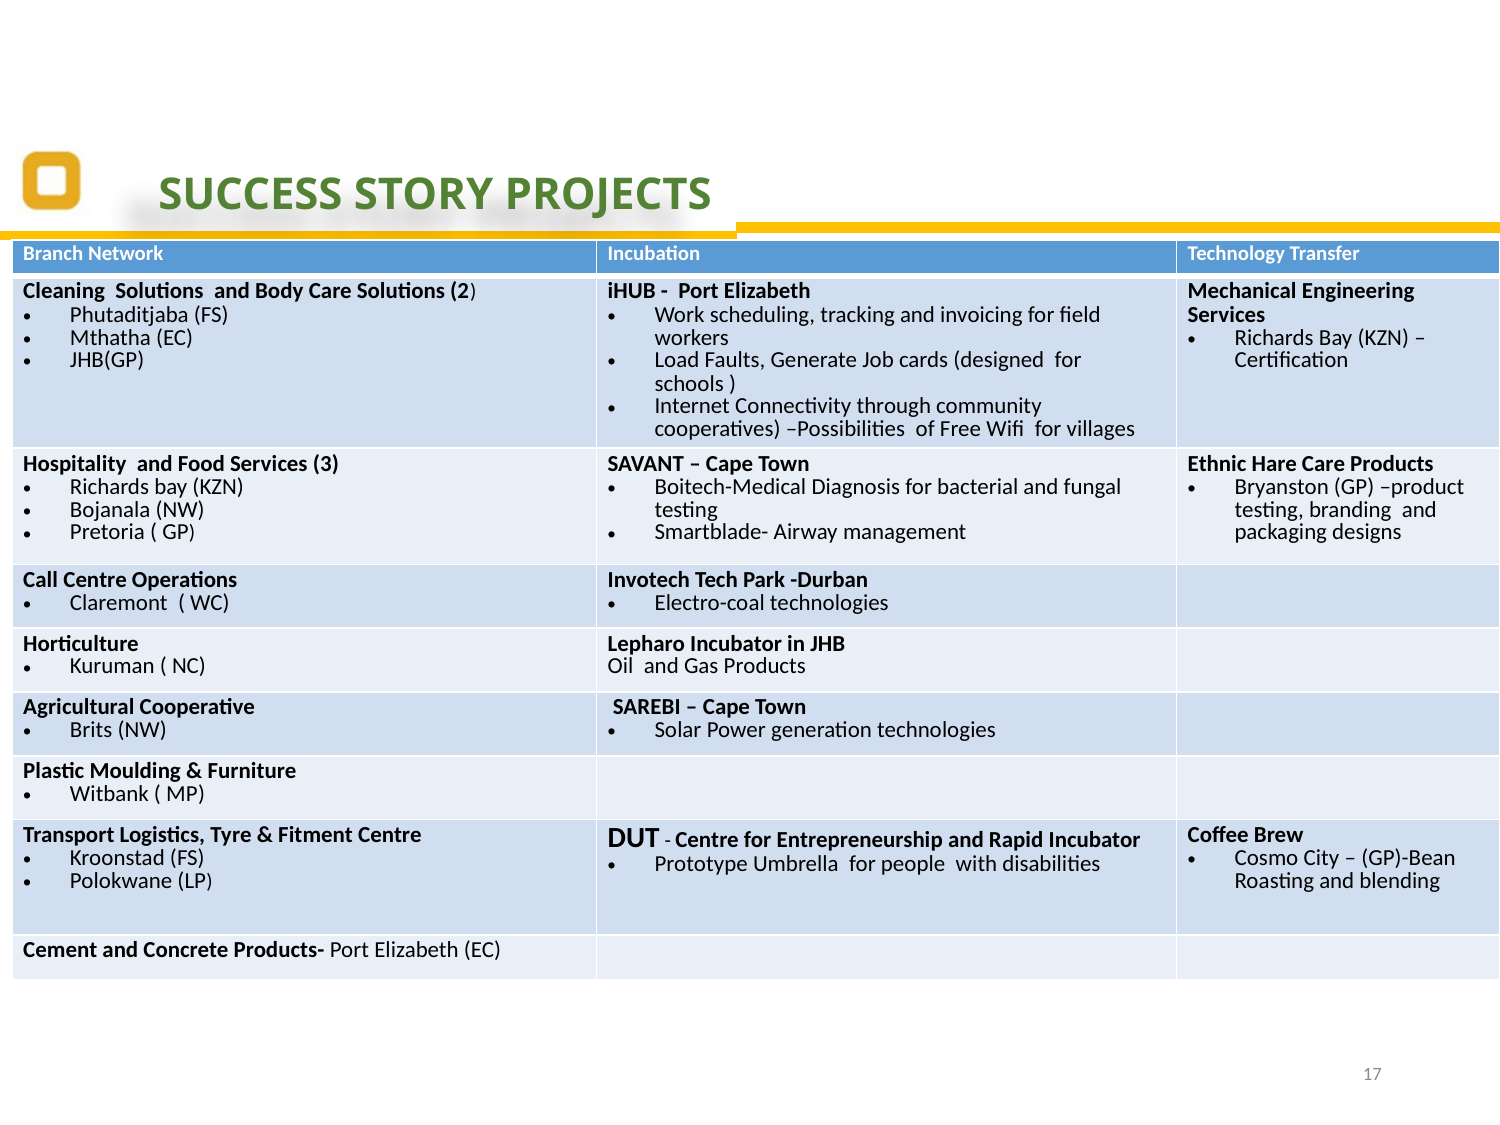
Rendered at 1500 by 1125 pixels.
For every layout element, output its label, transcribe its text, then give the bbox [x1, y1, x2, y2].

table_cell [597, 757, 1176, 819]
table_cell [1177, 565, 1499, 627]
table_header Branch Network [13, 241, 596, 273]
table_cell Hospitality and Food Services (3) Richards bay (KZN) Bojanala (NW) Pretoria ( GP) [13, 449, 596, 564]
table_cell [1177, 936, 1499, 979]
table_cell SAVANT – Cape Town Boitech-Medical Diagnosis for bacterial and fungal testing Smartblade- Airway management [597, 449, 1176, 564]
table_header Technology Transfer [1177, 241, 1499, 273]
table_cell Lepharo Incubator in JHB Oil and Gas Products [597, 629, 1176, 691]
table_cell Cleaning Solutions and Body Care Solutions (2) Phutaditjaba (FS) Mthatha (EC) JHB(GP) [13, 279, 596, 447]
table_cell Call Centre Operations Claremont ( WC) [13, 565, 596, 627]
table_cell Coffee Brew Cosmo City – (GP)-Bean Roasting and blending [1177, 820, 1499, 934]
table_cell [1177, 629, 1499, 691]
table_cell iHUB - Port Elizabeth Work scheduling, tracking and invoicing for field workers Load Faults, Generate Job cards (designed for schools ) Internet Connectivity through community cooperatives) –Possibilities of Free Wifi for villages [597, 279, 1176, 447]
table_cell Invotech Tech Park -Durban Electro-coal technologies [597, 565, 1176, 627]
table_cell Plastic Moulding & Furniture Witbank ( MP) [13, 757, 596, 819]
table_header Incubation [597, 241, 1176, 273]
table_cell [597, 936, 1176, 979]
table_cell [1177, 757, 1499, 819]
text_box SUCCESS STORY PROJECTS [143, 140, 1349, 223]
table_cell Transport Logistics, Tyre & Fitment Centre Kroonstad (FS) Polokwane (LP) [13, 820, 596, 934]
table_cell Cement and Concrete Products- Port Elizabeth (EC) [13, 936, 596, 979]
table_cell Mechanical Engineering Services Richards Bay (KZN) – Certification [1177, 279, 1499, 447]
table_cell Ethnic Hare Care Products Bryanston (GP) –product testing, branding and packaging designs [1177, 449, 1499, 564]
table_cell Horticulture Kuruman ( NC) [13, 629, 596, 691]
slide_number 17 [1059, 1042, 1397, 1103]
table_cell [1177, 693, 1499, 755]
table_cell DUT - Centre for Entrepreneurship and Rapid Incubator Prototype Umbrella for people with disabilities [597, 820, 1176, 934]
table_cell Agricultural Cooperative Brits (NW) [13, 693, 596, 755]
picture [0, 140, 1500, 240]
table_cell SAREBI – Cape Town Solar Power generation technologies [597, 693, 1176, 755]
